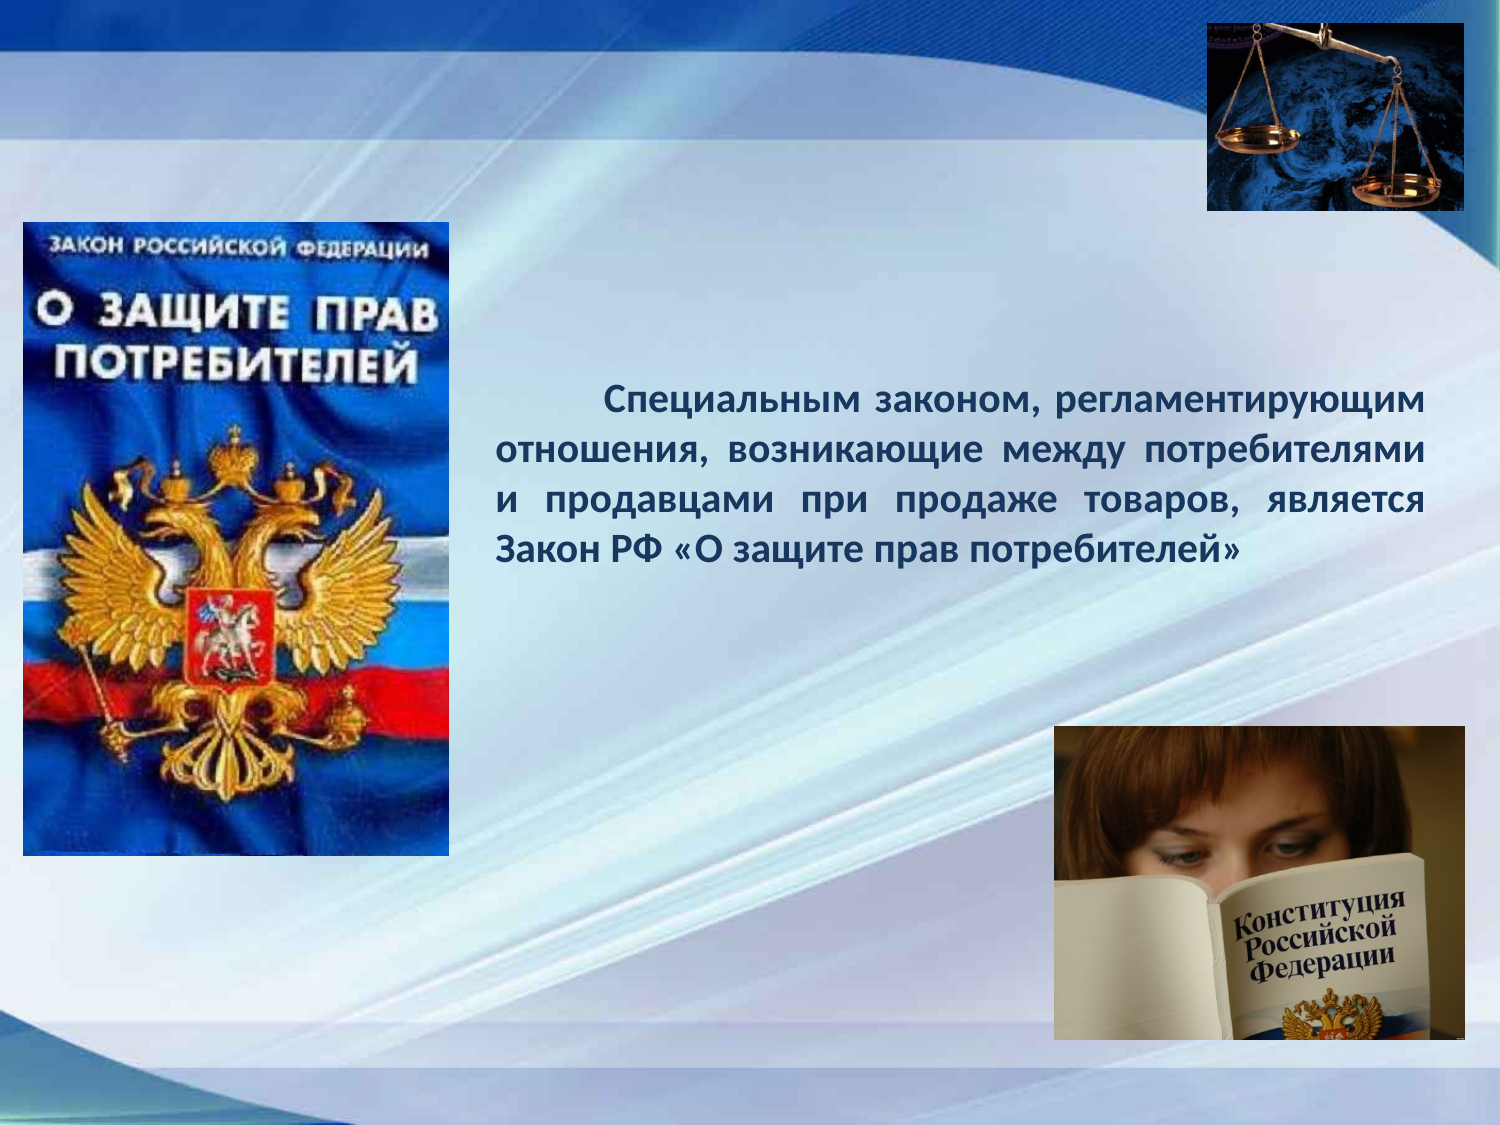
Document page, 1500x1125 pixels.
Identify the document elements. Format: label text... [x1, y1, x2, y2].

picture [0, 0, 1500, 1125]
subtitle Специальным законом, регламентирующим отношения, возникающие между потребителями и продавцами при продаже товаров, является Закон РФ «О защите прав потребителей» [480, 363, 1442, 680]
